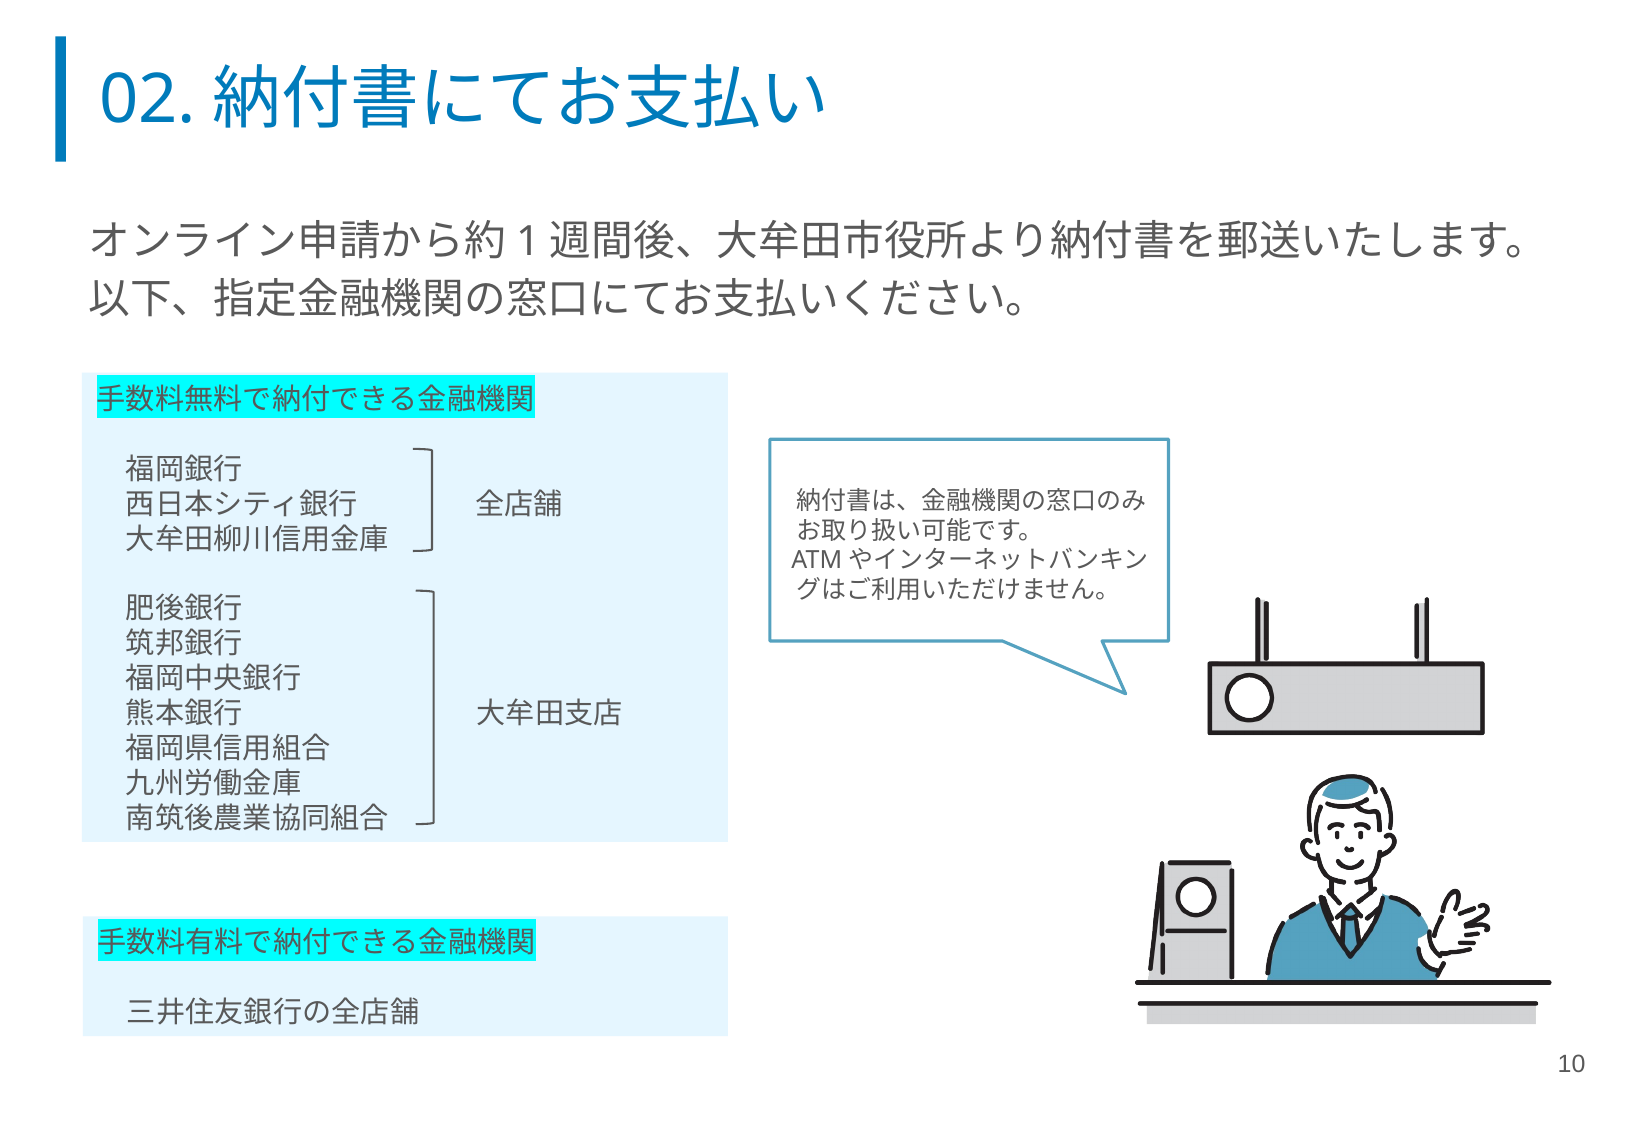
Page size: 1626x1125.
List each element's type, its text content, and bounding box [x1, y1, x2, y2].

text_box [412, 448, 433, 552]
text_box 手数料有料で納付できる金融機関 三井住友銀行の全店舗 [82, 916, 728, 1037]
picture [1060, 556, 1625, 1125]
list オンライン申請から約1週間後、大牟田市役所より納付書を郵送いたします。 以下、指定金融機関の窓口にてお支払いください。 [55, 188, 1570, 413]
text_box [415, 589, 435, 825]
text_box 手数料無料で納付できる金融機関 福岡銀行 西日本シティ銀行 全店舗 大牟田柳川信用金庫 肥後銀行 筑邦銀行 福岡中央銀行 熊本銀行 大牟田支店 福岡県信用組合 九州労働金庫 南筑後農業協同組合 [81, 372, 728, 842]
text_box 納付書は、金融機関の窓口のみ お取り扱い可能です。 ATMやインターネットバンキン グはご利用いただけません。 [769, 439, 1169, 664]
title 02.納付書にてお支払い [81, 36, 1597, 162]
